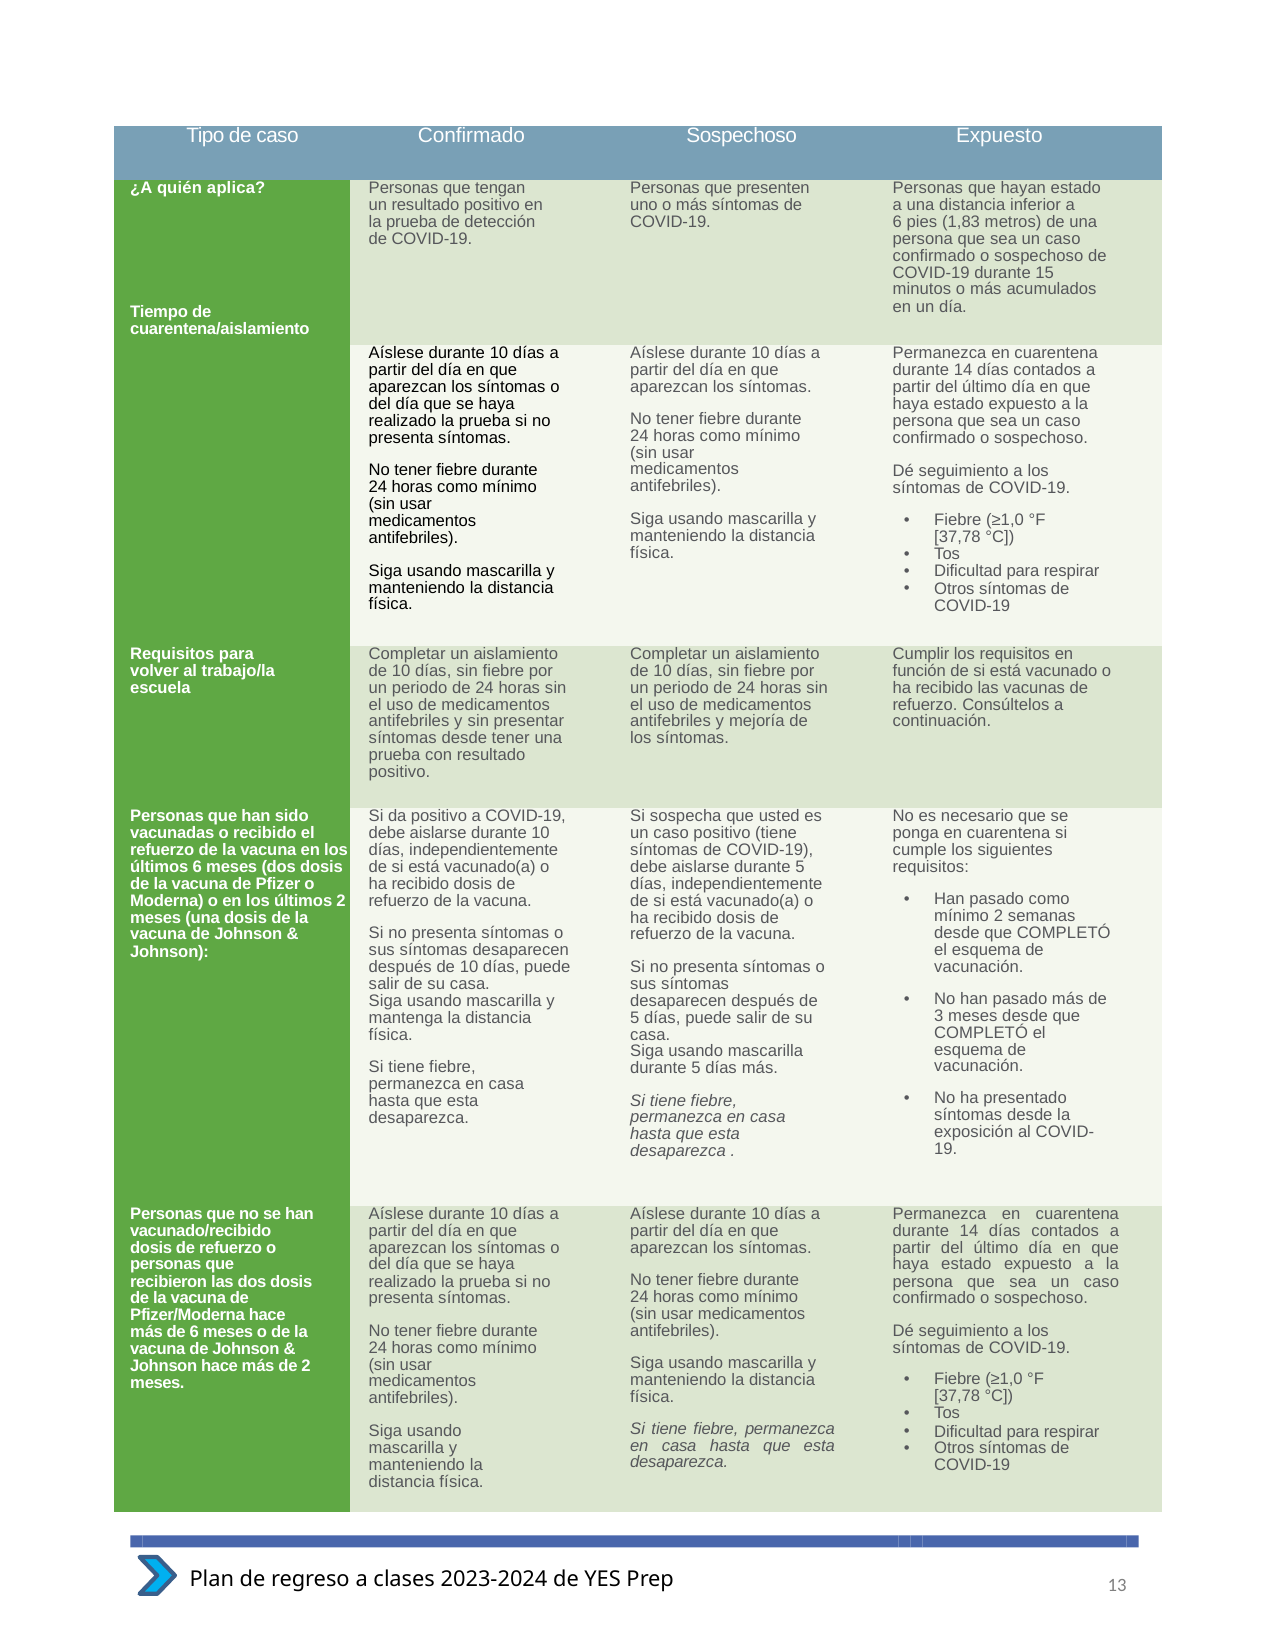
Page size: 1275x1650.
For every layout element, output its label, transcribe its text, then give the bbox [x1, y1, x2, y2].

table_cell Aíslese durante 10 días a partir del día en que aparezcan los síntomas. No tener fiebre durante 24 horas como mínimo (sin usar medicamentos antifebriles). Siga usando mascarilla y manteniendo la distancia física. [612, 345, 875, 646]
table_cell Si sospecha que usted es un caso positivo (tiene síntomas de COVID-19), debe aislarse durante 5 días, independientemente de si está vacunado(a) o ha recibido dosis de refuerzo de la vacuna. Si no presenta síntomas o sus síntomas desaparecen después de 5 días, puede salir de su casa. Siga usando mascarilla durante 5 días más. Si tiene fiebre, permanezca en casa hasta que esta desaparezca . [612, 808, 875, 1206]
table_cell Si da positivo a COVID-19, debe aislarse durante 10 días, independientemente de si está vacunado(a) o ha recibido dosis de refuerzo de la vacuna. Si no presenta síntomas o sus síntomas desaparecen después de 10 días, puede salir de su casa. Siga usando mascarilla y mantenga la distancia física. Si tiene fiebre, permanezca en casa hasta que esta desaparezca. [350, 808, 612, 1206]
table_cell Cumplir los requisitos en función de si está vacunado o ha recibido las vacunas de refuerzo. Consúltelos a continuación. [875, 646, 1162, 808]
table_header Sospechoso [612, 126, 875, 180]
table_cell Aíslese durante 10 días a partir del día en que aparezcan los síntomas o del día que se haya realizado la prueba si no presenta síntomas. No tener fiebre durante 24 horas como mínimo (sin usar medicamentos antifebriles). Siga usando mascarilla y manteniendo la distancia física. [350, 345, 612, 646]
table_cell Permanezca en cuarentena durante 14 días contados a partir del último día en que haya estado expuesto a la persona que sea un caso confirmado o sospechoso. Dé seguimiento a los síntomas de COVID-19. • Fiebre (≥1,0 °F [37,78 °C]) Tos Dificultad para respirar Otros síntomas de COVID-19 [875, 345, 1162, 646]
table_cell ¿A quién aplica? Tiempo de cuarentena/aislamiento [114, 180, 350, 646]
text_box [899, 1535, 910, 1548]
text_box [130, 1535, 142, 1548]
table_cell Aíslese durante 10 días a partir del día en que aparezcan los síntomas o del día que se haya realizado la prueba si no presenta síntomas. No tener fiebre durante 24 horas como mínimo (sin usar medicamentos antifebriles). Siga usando mascarilla y manteniendo la distancia física. [350, 1206, 612, 1512]
table_cell No es necesario que se ponga en cuarentena si cumple los siguientes requisitos: Han pasado como mínimo 2 semanas desde que COMPLETÓ el esquema de vacunación. No han pasado más de 3 meses desde que COMPLETÓ el esquema de vacunación. No ha presentado síntomas desde la exposición al COVID-19. [875, 808, 1162, 1206]
table_cell Permanezca en cuarentena durante 14 días contados a partir del último día en que haya estado expuesto a la persona que sea un caso confirmado o sospechoso. Dé seguimiento a los síntomas de COVID-19. • Fiebre (≥1,0 °F [37,78 °C]) Tos Dificultad para respirar Otros síntomas de COVID-19 [875, 1206, 1162, 1512]
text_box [139, 1556, 863, 1601]
table_header Expuesto [875, 126, 1162, 180]
text_box [142, 1535, 899, 1548]
table_cell Personas que hayan estado a una distancia inferior a 6 pies (1,83 metros) de una persona que sea un caso confirmado o sospechoso de COVID-19 durante 15 minutos o más acumulados en un día. [875, 180, 1162, 345]
table_header Confirmado [350, 126, 612, 180]
table_header Tipo de caso [114, 126, 350, 180]
table_cell Completar un aislamiento de 10 días, sin fiebre por un periodo de 24 horas sin el uso de medicamentos antifebriles y sin presentar síntomas desde tener una prueba con resultado positivo. [350, 646, 612, 808]
table_cell Personas que no se han vacunado/recibido dosis de refuerzo o personas que recibieron las dos dosis de la vacuna de Pfizer/Moderna hace más de 6 meses o de la vacuna de Johnson & Johnson hace más de 2 meses. [114, 1206, 350, 1512]
table_cell Personas que han sido vacunadas o recibido el refuerzo de la vacuna en los últimos 6 meses (dos dosis de la vacuna de Pfizer o Moderna) o en los últimos 2 meses (una dosis de la vacuna de Johnson & Johnson): [114, 808, 350, 1206]
slide_number 13 [1103, 1572, 1135, 1650]
table_cell Completar un aislamiento de 10 días, sin fiebre por un periodo de 24 horas sin el uso de medicamentos antifebriles y mejoría de los síntomas. [612, 646, 875, 808]
table_cell Personas que presenten uno o más síntomas de COVID-19. [612, 180, 875, 345]
table_cell Requisitos para volver al trabajo/la escuela [114, 646, 350, 808]
text_box [922, 1535, 1127, 1548]
text_box [1127, 1535, 1139, 1548]
table_cell Aíslese durante 10 días a partir del día en que aparezcan los síntomas. No tener fiebre durante 24 horas como mínimo (sin usar medicamentos antifebriles). Siga usando mascarilla y manteniendo la distancia física. Si tiene fiebre, permanezca en casa hasta que esta desaparezca. [612, 1206, 875, 1512]
text_box [910, 1535, 922, 1548]
table_cell Personas que tengan un resultado positivo en la prueba de detección de COVID-19. [350, 180, 612, 345]
